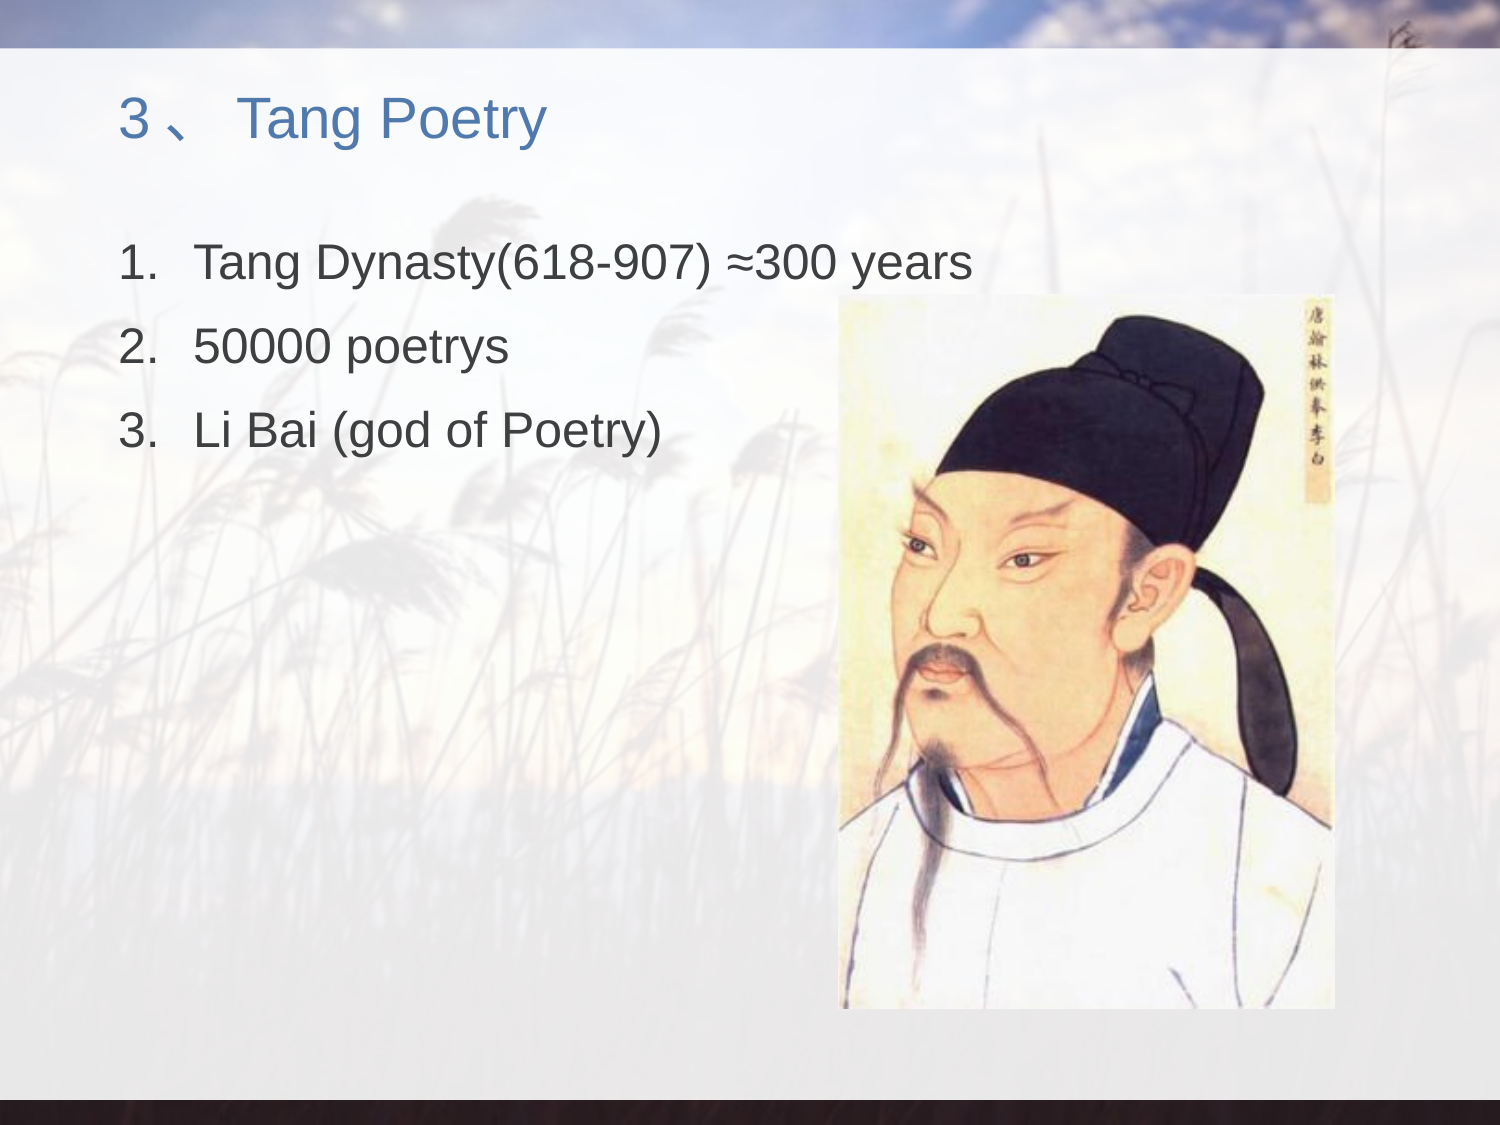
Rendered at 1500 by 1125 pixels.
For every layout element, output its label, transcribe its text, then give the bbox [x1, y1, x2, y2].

picture [0, 0, 1500, 48]
picture [838, 294, 1335, 1010]
list Tang Dynasty(618-907) ≈300 years 50000 poetrys Li Bai (god of Poetry) [103, 198, 1397, 1009]
title 3、Tang Poetry [103, 60, 1397, 179]
picture [0, 1100, 1500, 1125]
